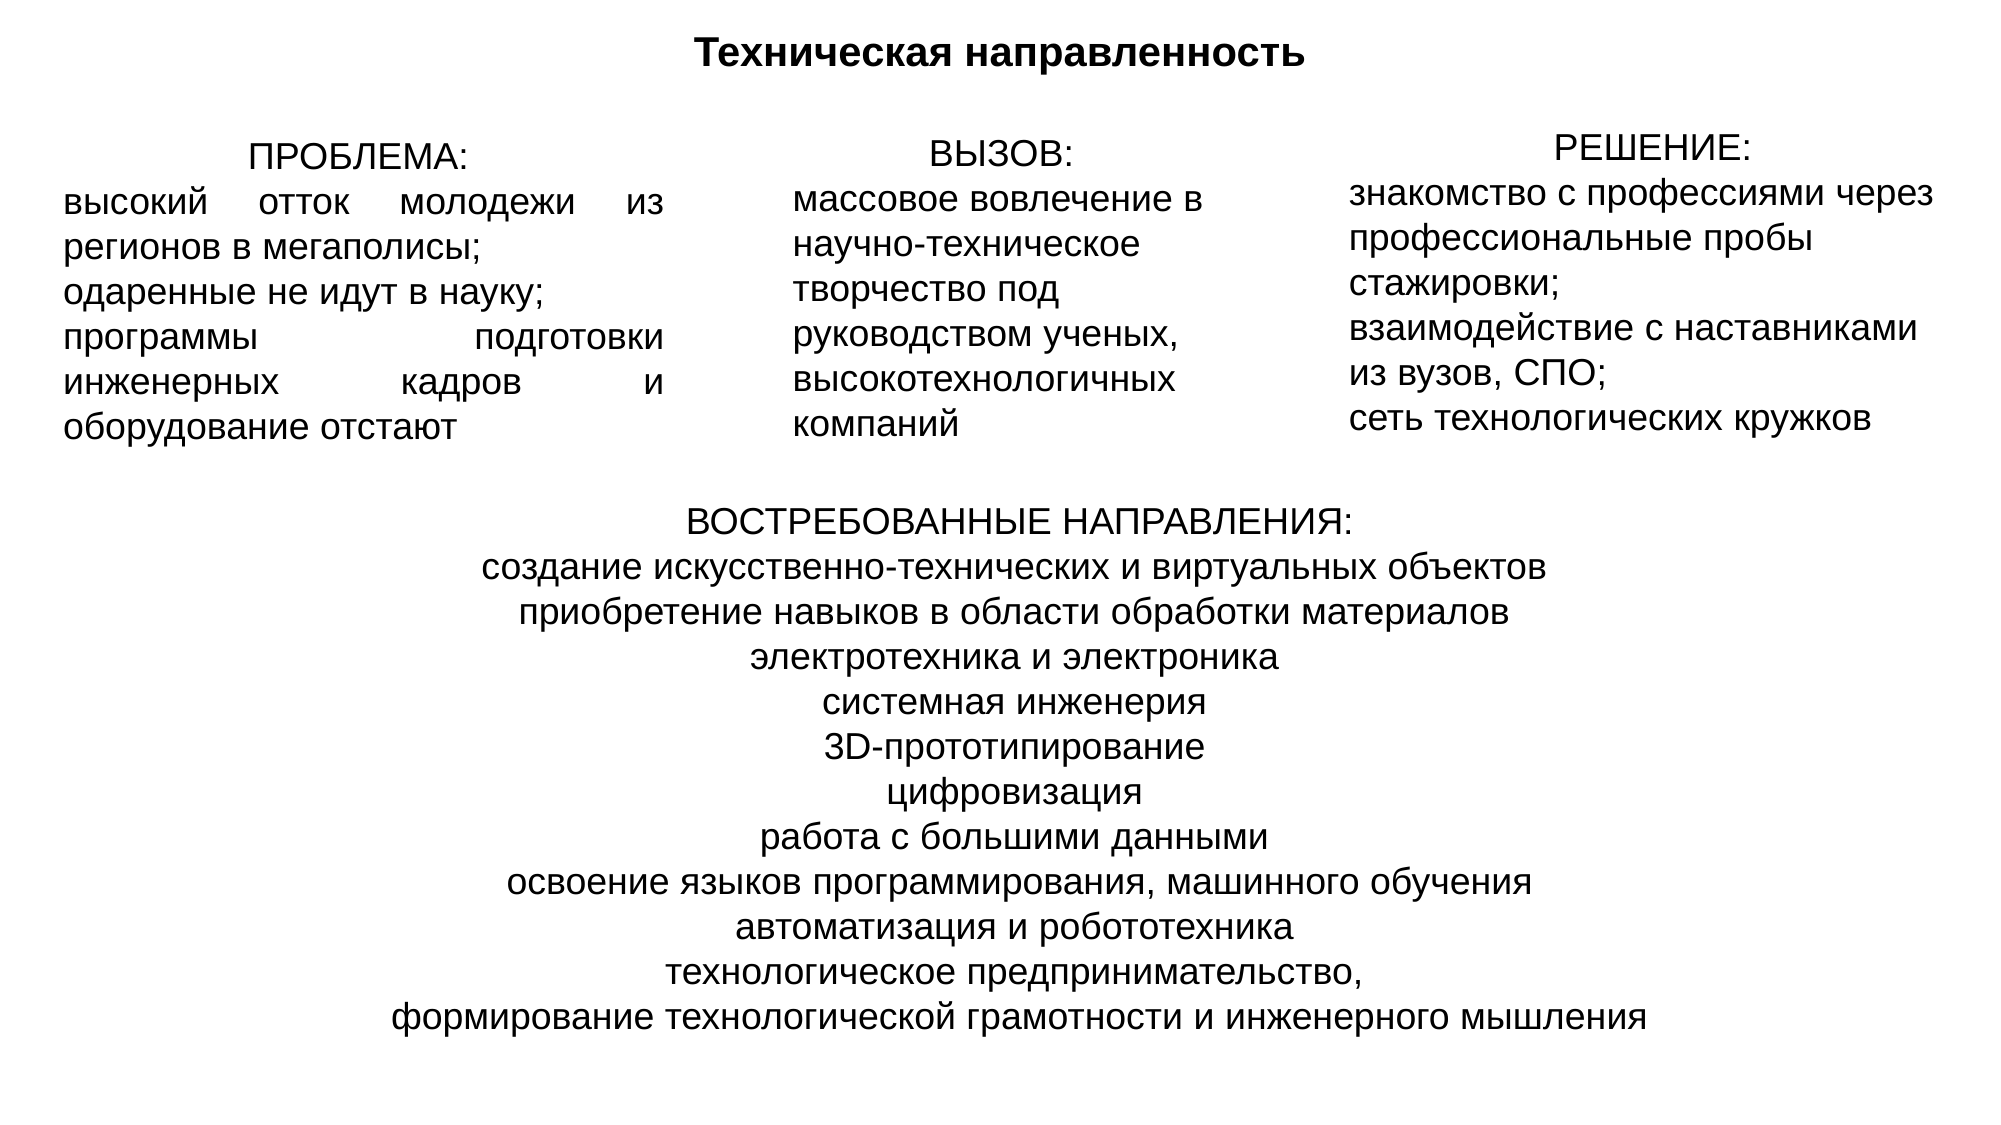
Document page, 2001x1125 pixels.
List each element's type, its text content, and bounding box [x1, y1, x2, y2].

title Техническая направленность [665, 0, 1334, 112]
text_box ПРОБЛЕМА: высокий отток молодежи из регионов в мегаполисы; одаренные не идут в науку; программы подготовки инженерных кадров и оборудование отстают [48, 124, 680, 455]
text_box ВЫЗОВ: массовое вовлечение в научно-техническое творчество под руководством ученых, высокотехнологичных компаний [777, 121, 1236, 452]
text_box ВОСТРЕБОВАННЫЕ НАПРАВЛЕНИЯ: создание искусственно-технических и виртуальных объектов приобретение навыков в области обработки материалов электротехника и электроника системная инженерия 3D-прототипирование цифровизация работа с большими данными освоение языков программирования, машинного обучения автоматизация и робототехника технологическое предпринимательство, формирование технологической грамотности и инженерного мышления [91, 489, 1949, 1045]
text_box РЕШЕНИЕ: знакомство с профессиями через профессиональные пробы стажировки; взаимодействие с наставниками из вузов, СПО; сеть технологических кружков [1334, 115, 1972, 446]
